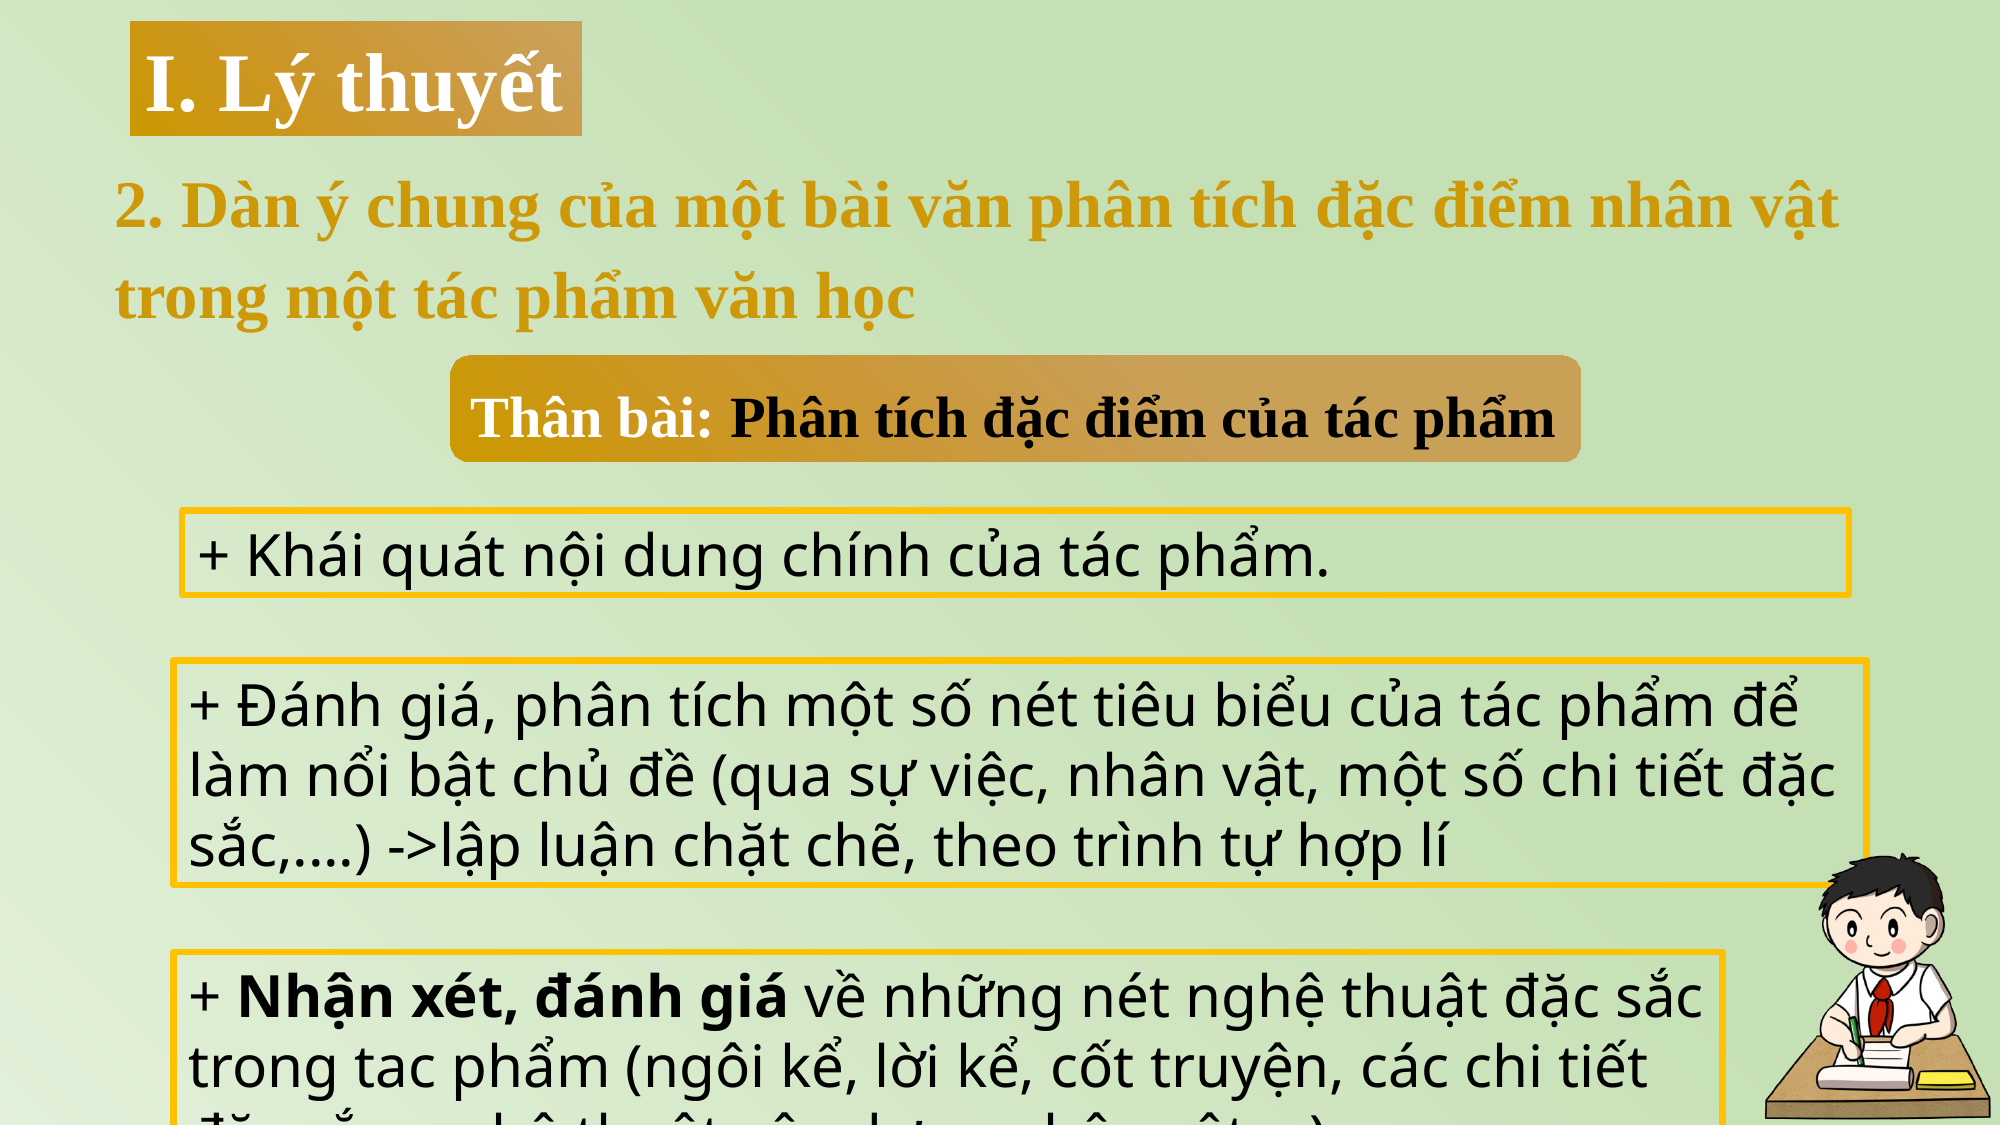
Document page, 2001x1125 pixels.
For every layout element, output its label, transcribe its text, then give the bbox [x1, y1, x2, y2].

text_box Thân bài: Phân tích đặc điểm của tác phẩm [450, 355, 1581, 462]
text_box + Khái quát nội dung chính của tác phẩm. [182, 510, 1849, 596]
text_box + Đánh giá, phân tích một số nét tiêu biểu của tác phẩm để làm nổi bật chủ đề (qua sự việc, nhân vật, một số chi tiết đặc sắc,....) ->lập luận chặt chẽ, theo trình tự hợp lí [173, 660, 1867, 886]
text_box I. Lý thuyết [130, 21, 582, 136]
picture [1722, 824, 2000, 1125]
text_box + Nhận xét, đánh giá về những nét nghệ thuật đặc sắc trong tac phẩm (ngôi kể, lời kể, cốt truyện, các chi tiết đặc sắc, nghệ thuật xây dựng nhân vật,...) [173, 951, 1722, 1125]
text_box 2. Dàn ý chung của một bài văn phân tích đặc điểm nhân vật trong một tác phẩm văn học [99, 140, 1932, 340]
